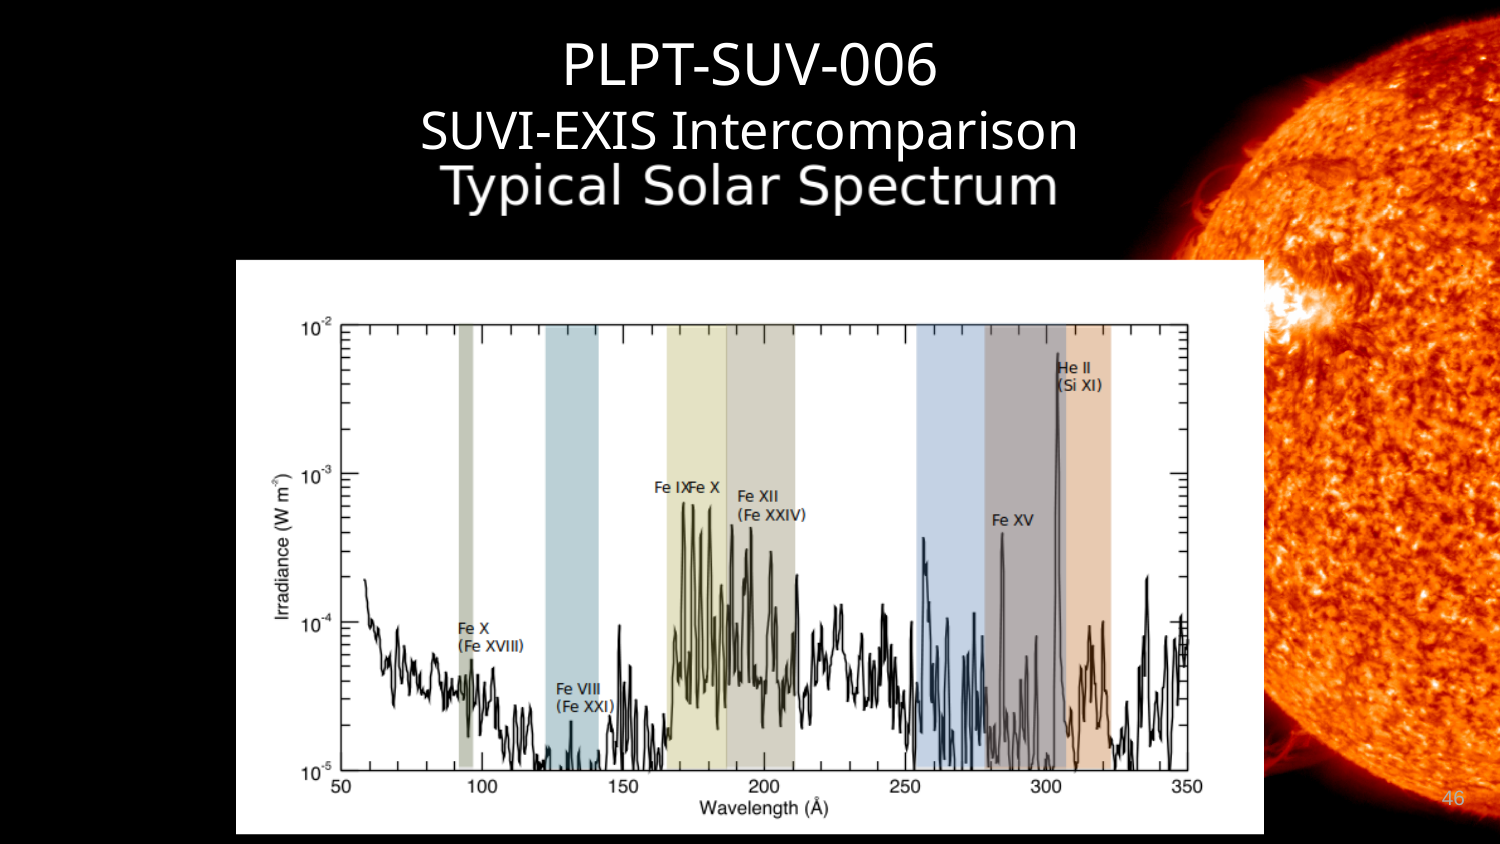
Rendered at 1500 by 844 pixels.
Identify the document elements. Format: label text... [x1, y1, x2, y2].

slide_number ‹#› [1389, 764, 1480, 830]
title PLPT-SUV-006 SUVI-EXIS Intercomparison [51, 12, 1449, 152]
picture [236, 0, 1500, 844]
